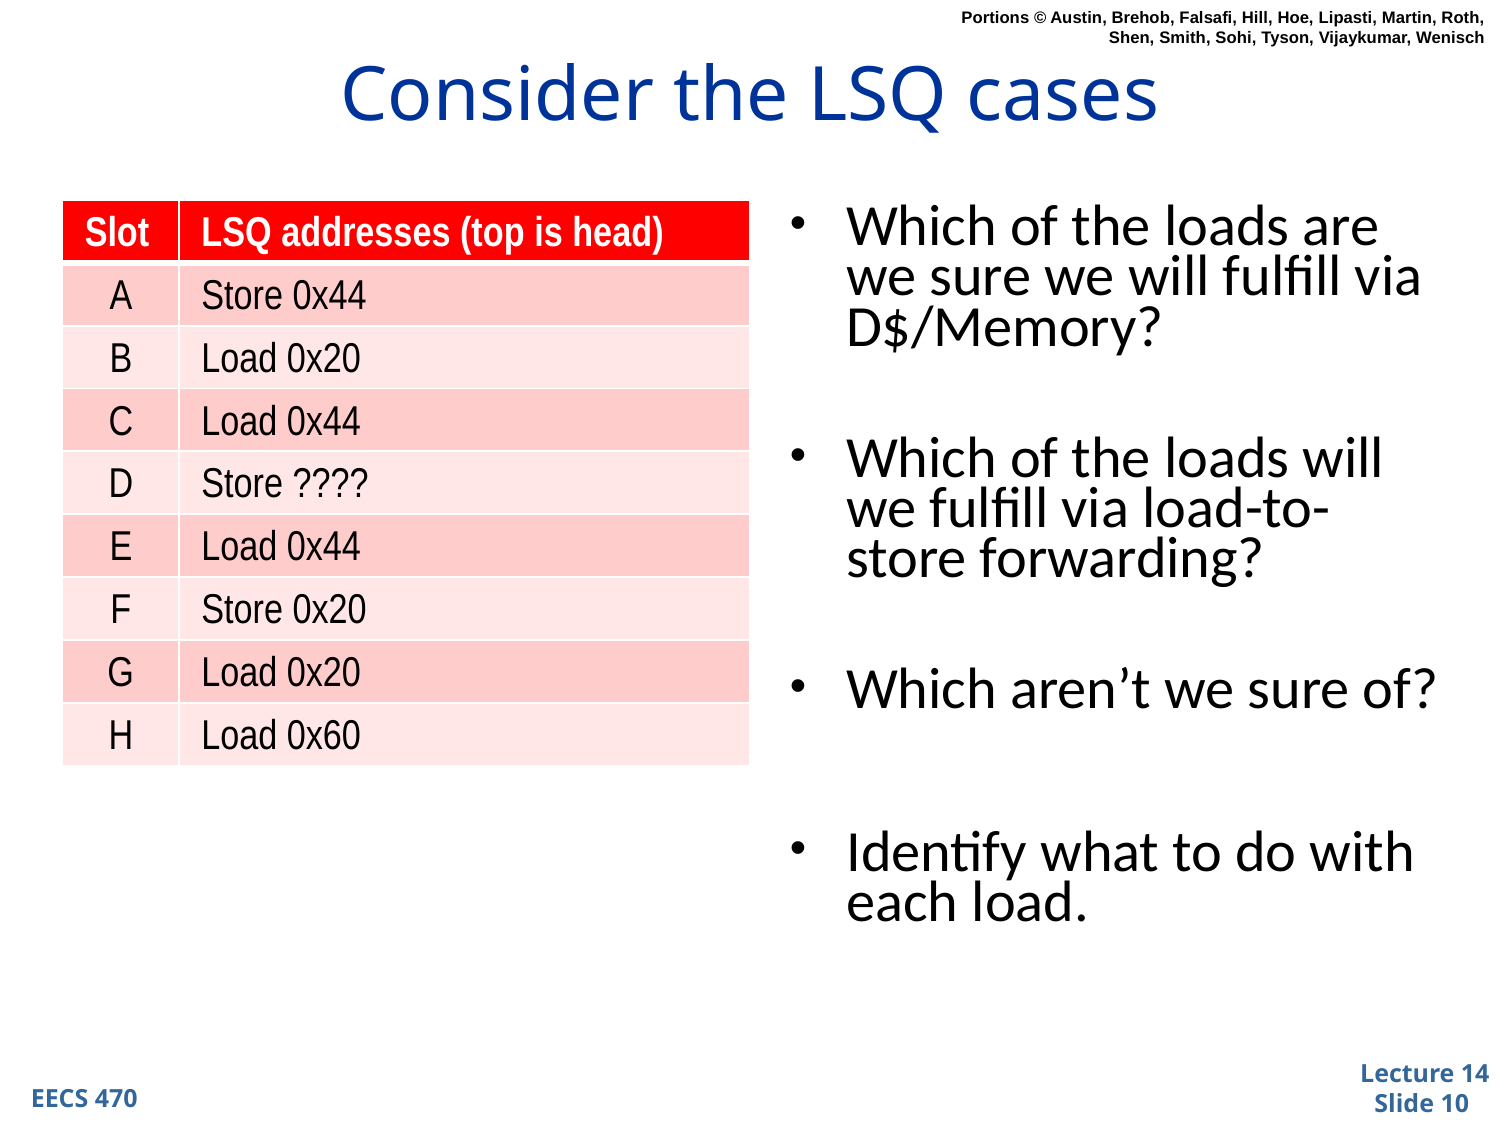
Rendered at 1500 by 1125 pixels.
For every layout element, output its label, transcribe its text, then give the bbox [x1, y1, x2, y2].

table_cell E [63, 515, 178, 576]
table_cell C [63, 389, 178, 450]
table_cell A [63, 266, 178, 325]
title Consider the LSQ cases [52, 33, 1448, 142]
table_cell Load 0x60 [180, 704, 749, 765]
table_cell B [63, 327, 178, 388]
list Which of the loads are we sure we will fulfill via D$/Memory? Which of the loads will we fulfill via load-to-store forwarding? Which aren’t we sure of? Identify what to do with each load. [774, 199, 1463, 1001]
table_cell D [63, 452, 178, 513]
table_cell Load 0x44 [180, 389, 749, 450]
table_header Slot [63, 201, 178, 260]
table_cell Store ???? [180, 452, 749, 513]
table_cell Load 0x20 [180, 641, 749, 702]
table_cell Store 0x20 [180, 578, 749, 639]
table_cell Store 0x44 [180, 266, 749, 325]
table_cell G [63, 641, 178, 702]
table_cell F [63, 578, 178, 639]
table_cell Load 0x20 [180, 327, 749, 388]
table_header LSQ addresses (top is head) [180, 201, 749, 260]
table_cell H [63, 704, 178, 765]
table_cell Load 0x44 [180, 515, 749, 576]
